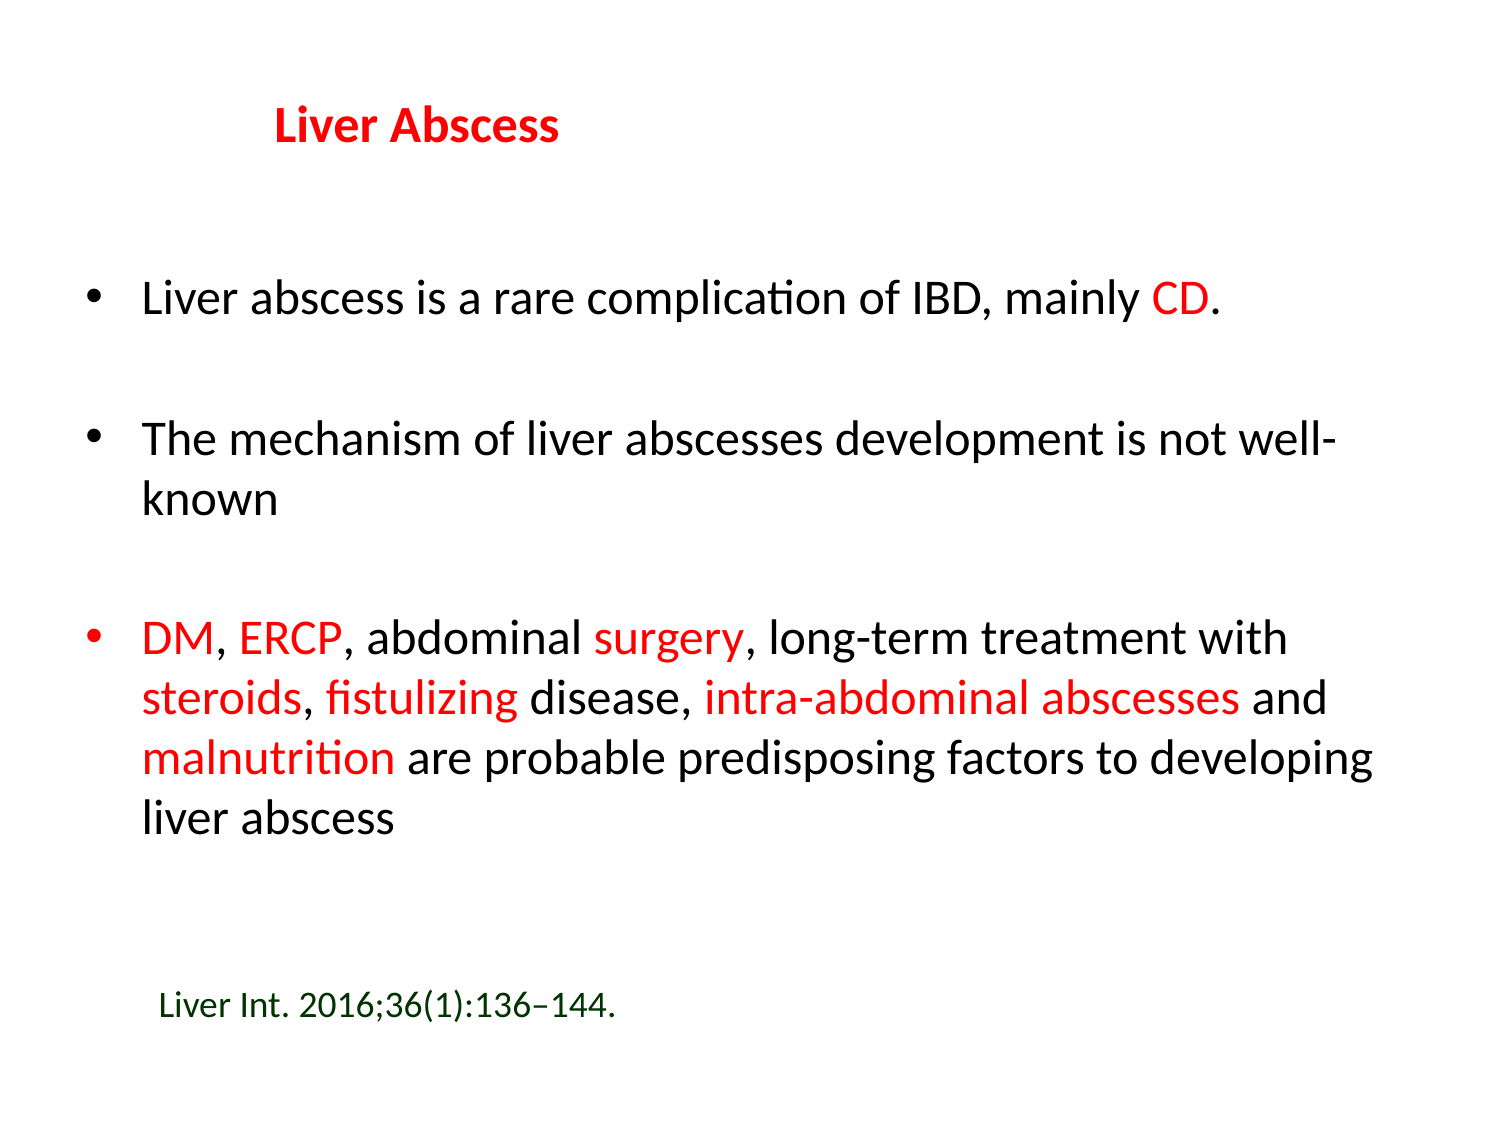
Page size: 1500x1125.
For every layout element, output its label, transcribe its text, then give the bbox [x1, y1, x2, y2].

list Liver abscess is a rare complication of IBD, mainly CD. The mechanism of liver abscesses development is not well-known DM, ERCP, abdominal surgery, long-term treatment with steroids, fistulizing disease, intra-abdominal abscesses and malnutrition are probable predisposing factors to developing liver abscess [70, 187, 1421, 985]
title Liver Abscess [70, 82, 1421, 187]
text_box Liver Int. 2016;36(1):136–144. [143, 972, 632, 1033]
